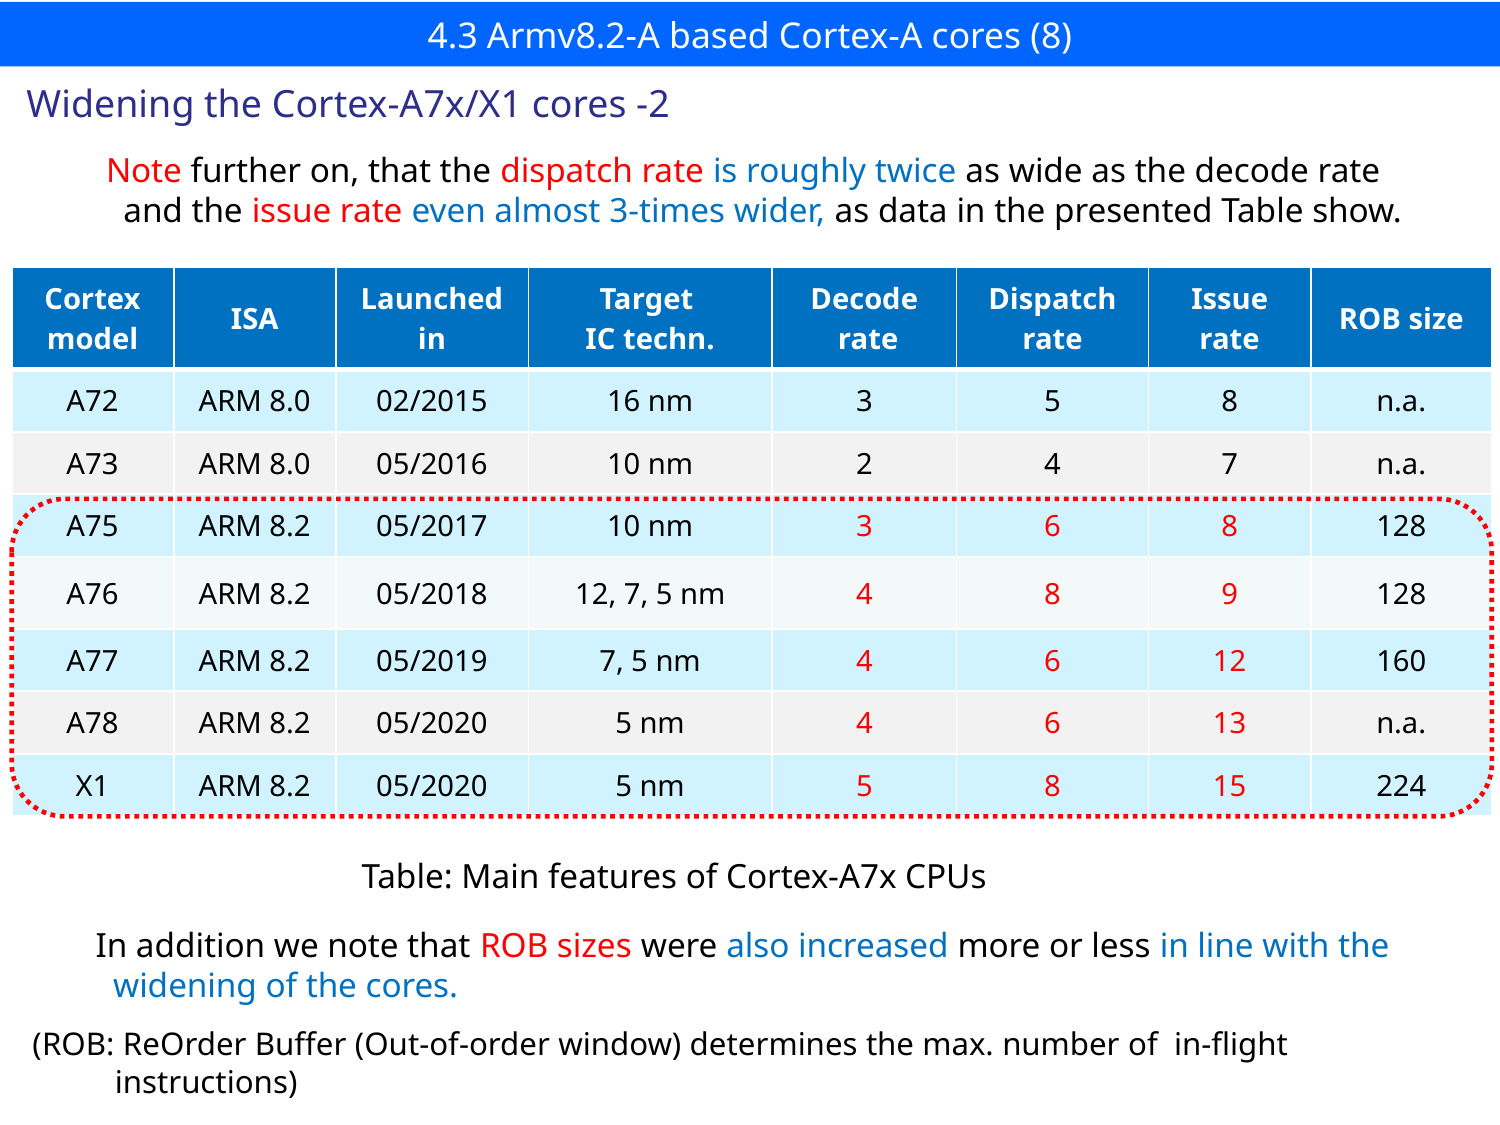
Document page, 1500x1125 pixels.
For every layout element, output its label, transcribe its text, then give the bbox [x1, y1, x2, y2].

table_cell 3 [773, 372, 956, 431]
text_box (ROB: ReOrder Buffer (Out-of-order window) determines the max. number of in-flight instructions) [17, 1017, 1430, 1107]
table_cell 16 nm [529, 372, 771, 431]
table_cell n.a. [1312, 433, 1491, 493]
table_cell ARM 8.0 [175, 433, 335, 493]
table_cell n.a. [1312, 372, 1491, 431]
table_cell X1 [13, 779, 48, 815]
title 4.3 Armv8.2-A based Cortex-A cores (8) [0, 1, 1500, 67]
table_header Decode rate [773, 268, 956, 367]
table_header Target IC techn. [529, 268, 771, 367]
table_header Cortex model [13, 268, 173, 367]
text_box Widening the Cortex-A7x/X1 cores -2 [11, 72, 770, 132]
table_header Issue rate [1149, 268, 1310, 367]
text_box [11, 498, 1492, 817]
table_cell 8 [1149, 372, 1310, 431]
table_cell 128 [1312, 495, 1491, 538]
table_cell 224 [1455, 778, 1491, 815]
table_header ISA [175, 268, 335, 367]
table_cell 02/2015 [337, 372, 528, 431]
table_cell 5 [957, 372, 1148, 431]
table_header ROB size [1312, 268, 1491, 367]
table_cell 2 [773, 433, 956, 493]
table_header Launched in [337, 268, 528, 367]
table_cell 4 [957, 433, 1148, 493]
table_cell ARM 8.0 [175, 372, 335, 431]
table_cell 05/2016 [337, 433, 528, 493]
text_box In addition we note that ROB sizes were also increased more or less in line with the widening of the cores. [80, 916, 1405, 1017]
table_cell 7 [1149, 433, 1310, 493]
table_cell 10 nm [529, 433, 771, 493]
text_box Table: Main features of Cortex-A7x CPUs [346, 847, 1003, 903]
table_cell A73 [13, 433, 173, 493]
table_header Dispatch rate [957, 268, 1148, 367]
text_box Note further on, that the dispatch rate is roughly twice as wide as the decode rate and the issue rate even almost 3-times wider, as data in the presented Table show. [91, 141, 1427, 237]
table_cell A75 [13, 495, 173, 536]
table_cell A72 [13, 372, 173, 431]
